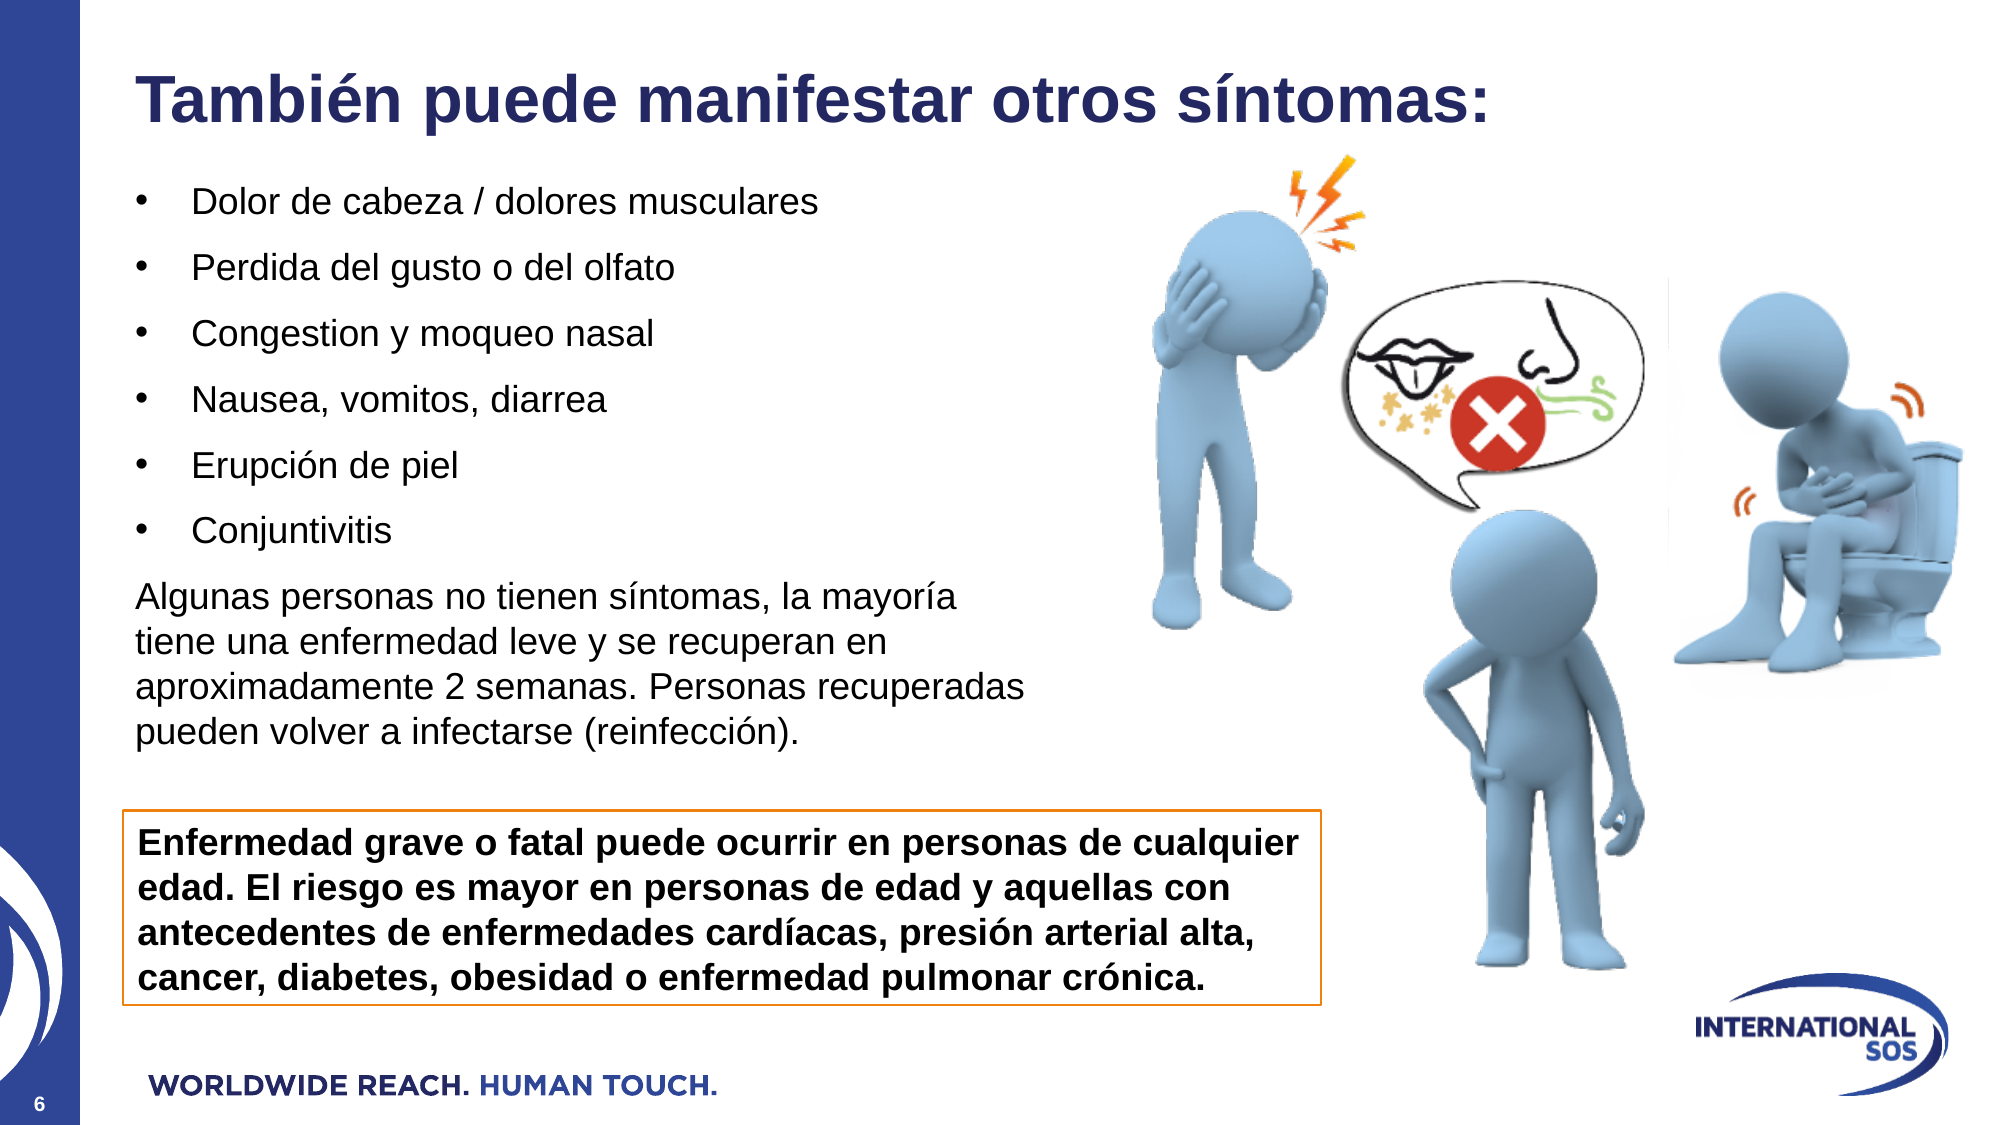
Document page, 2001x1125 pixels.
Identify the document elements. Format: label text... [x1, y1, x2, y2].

picture [1666, 278, 1974, 699]
text_box Enfermedad grave o fatal puede ocurrir en personas de cualquier edad. El riesgo es mayor en personas de edad y aquellas con antecedentes de enfermedades cardíacas, presión arterial alta, cancer, diabetes, obesidad o enfermedad pulmonar crónica. [122, 810, 1322, 1006]
text_box También puede manifestar otros síntomas:​ [120, 37, 1886, 152]
picture [1696, 973, 1949, 1096]
list Dolor de cabeza / dolores musculares​ Perdida del gusto o del olfato​ Congestion y moqueo nasal ​ Nausea, vomitos, diarrea​ Erupción de piel Conjuntivitis Algunas personas no tienen síntomas, la mayoría tiene una enfermedad leve y se recuperan en aproximadamente 2 semanas. Personas recuperadas pueden volver a infectarse (reinfección). [120, 169, 1059, 761]
picture [1026, 146, 1662, 983]
